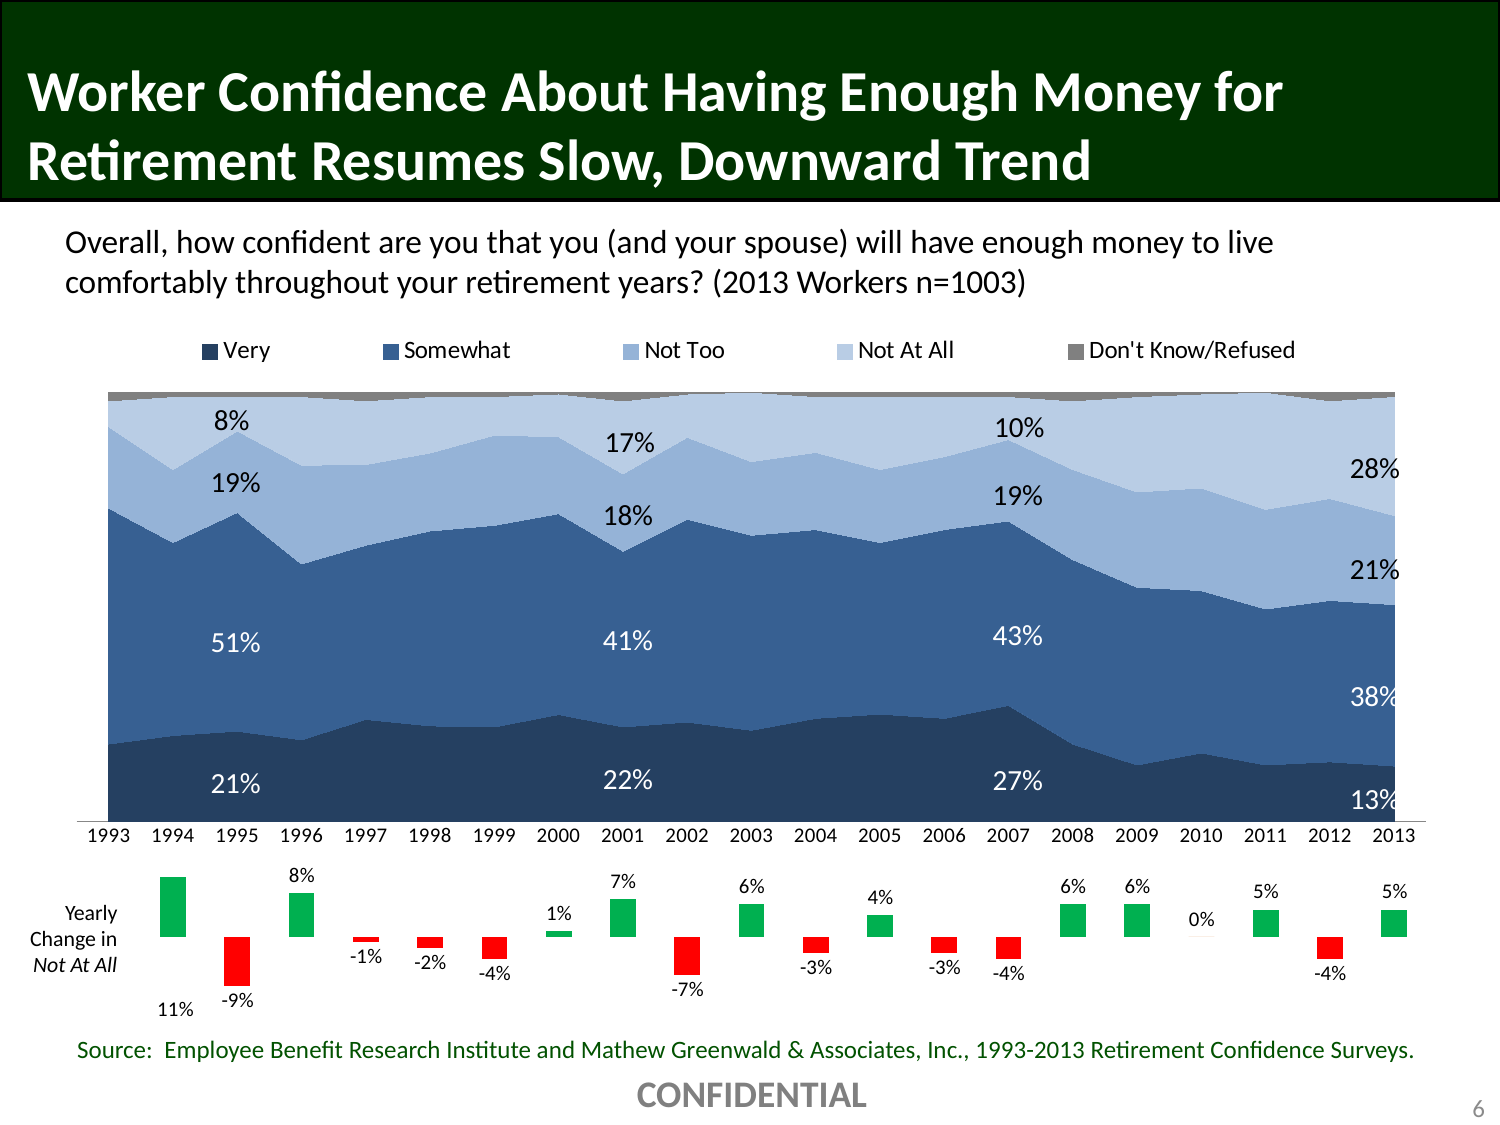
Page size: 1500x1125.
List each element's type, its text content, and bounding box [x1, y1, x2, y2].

title Worker Confidence About Having Enough Money for Retirement Resumes Slow, Downward Trend [12, 45, 1423, 200]
list Overall, how confident are you that you (and your spouse) will have enough money to live comfortably throughout your retirement years? (2013 Workers n=1003) [50, 212, 1450, 318]
chart [0, 319, 1500, 1125]
